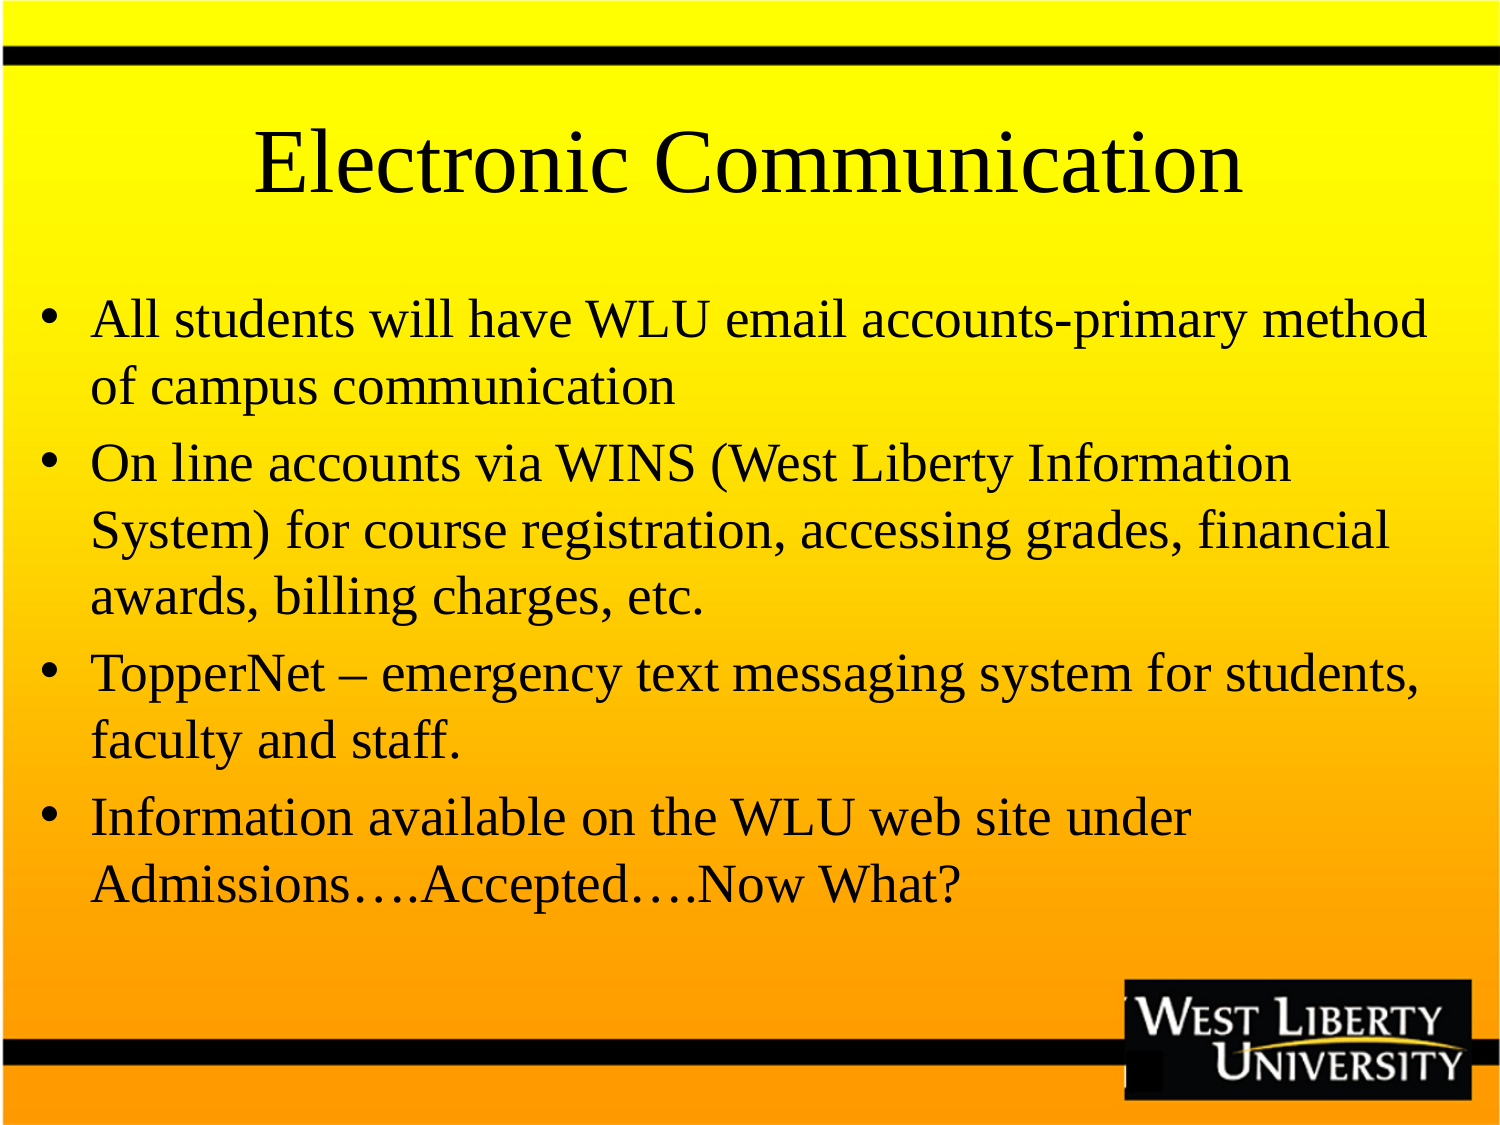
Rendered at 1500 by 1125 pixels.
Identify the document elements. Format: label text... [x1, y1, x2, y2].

picture [0, 0, 1500, 1125]
title Electronic Communication [75, 62, 1425, 250]
list All students will have WLU email accounts-primary method of campus communication On line accounts via WINS (West Liberty Information System) for course registration, accessing grades, financial awards, billing charges, etc. TopperNet – emergency text messaging system for students, faculty and staff. Information available on the WLU web site under Admissions….Accepted….Now What? [24, 275, 1488, 1005]
